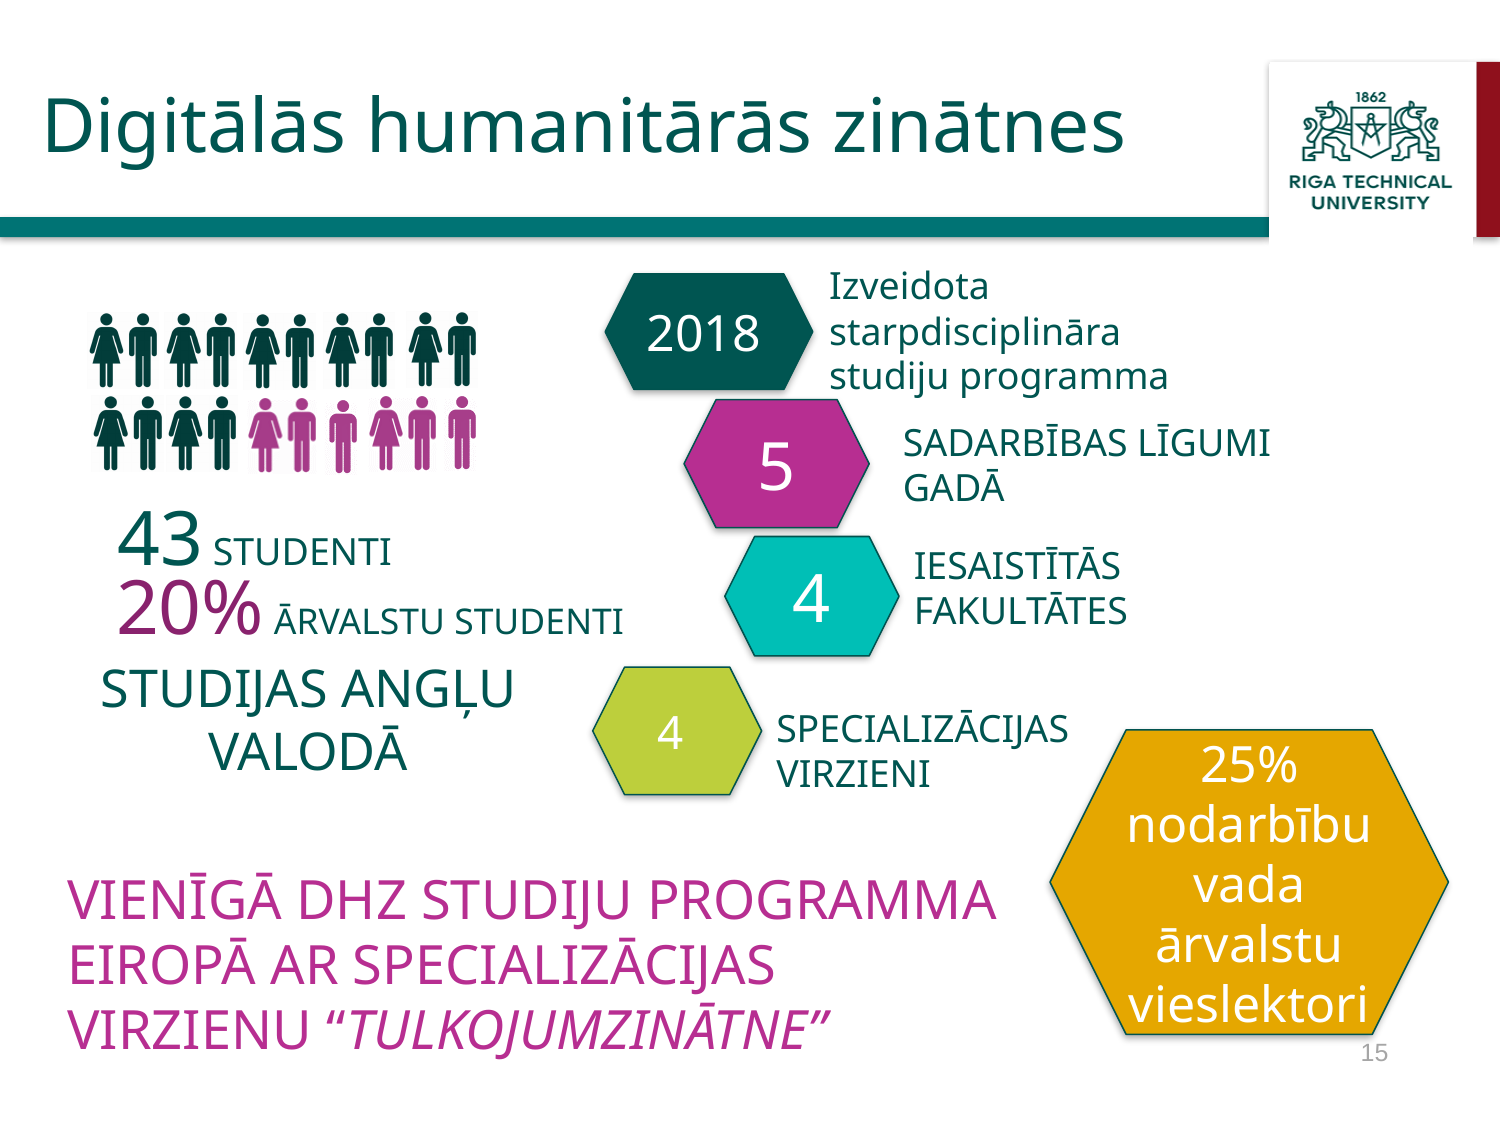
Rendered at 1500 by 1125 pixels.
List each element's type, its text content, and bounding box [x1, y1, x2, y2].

picture [405, 311, 479, 389]
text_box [0, 59, 1500, 238]
text_box Izveidota starpdisciplināra studiju programma [814, 255, 1235, 405]
text_box STUDIJAS ANGĻU VALODĀ [78, 648, 539, 788]
text_box 2018 [604, 273, 814, 391]
text_box 5 [683, 398, 870, 529]
text_box SPECIALIZĀCIJAS VIRZIENI [761, 697, 1161, 803]
picture [164, 312, 237, 389]
picture [165, 395, 239, 473]
picture [243, 313, 316, 390]
picture [91, 395, 164, 473]
text_box SADARBĪBAS LĪGUMI GADĀ [888, 411, 1342, 517]
picture [324, 399, 360, 476]
text_box 43 STUDENTI [102, 483, 663, 552]
picture [1269, 64, 1474, 250]
picture [322, 312, 396, 389]
picture [443, 395, 479, 472]
text_box 4 [591, 666, 761, 796]
text_box VIENĪGĀ DHZ STUDIJU PROGRAMMA EIROPĀ AR SPECIALIZĀCIJAS VIRZIENU “TULKOJUMZINĀTNE” [52, 858, 1025, 1068]
text_box 4 [724, 535, 900, 657]
picture [246, 397, 318, 474]
text_box 20% ĀRVALSTU STUDENTI [101, 552, 678, 658]
text_box 25% nodarbību vada ārvalstu vieslektori [1049, 729, 1450, 1036]
picture [86, 312, 160, 389]
text_box IESAISTĪTĀS FAKULTĀTES [898, 534, 1298, 640]
picture [366, 395, 439, 473]
